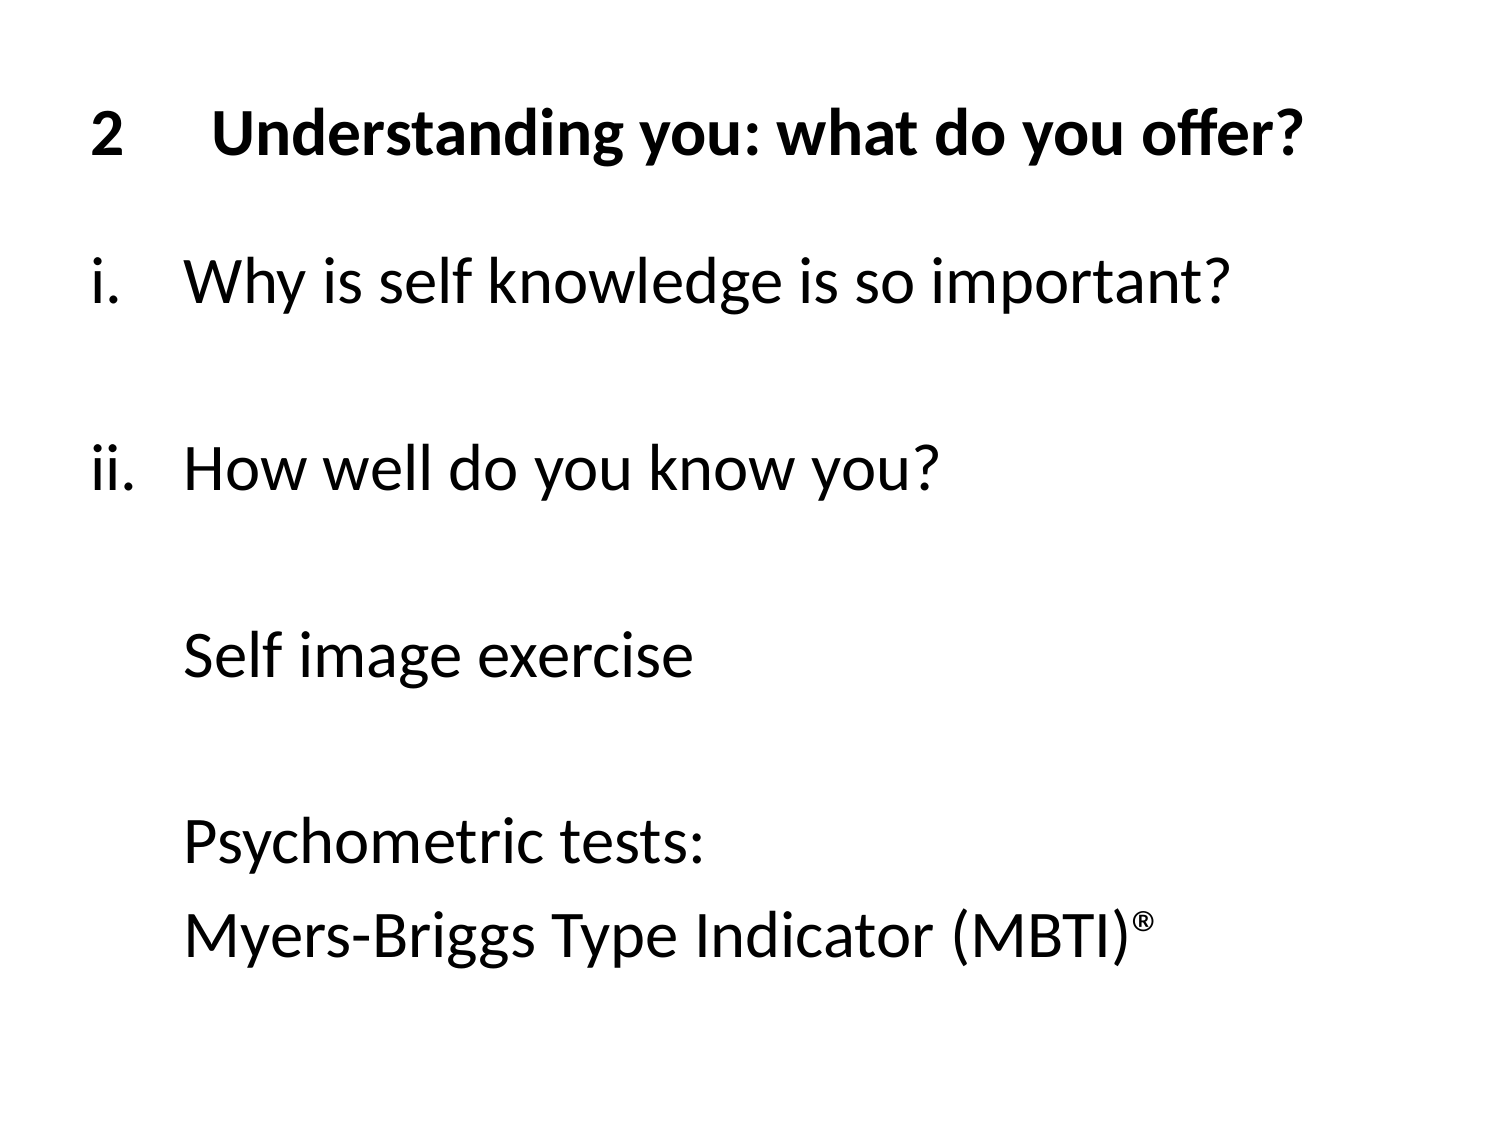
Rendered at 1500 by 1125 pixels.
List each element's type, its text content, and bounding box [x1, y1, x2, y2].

title 2 Understanding you: what do you offer? [75, 78, 1425, 229]
list Why is self knowledge is so important? How well do you know you? Self image exercise Psychometric tests: Myers-Briggs Type Indicator (MBTI)® [75, 229, 1425, 1005]
